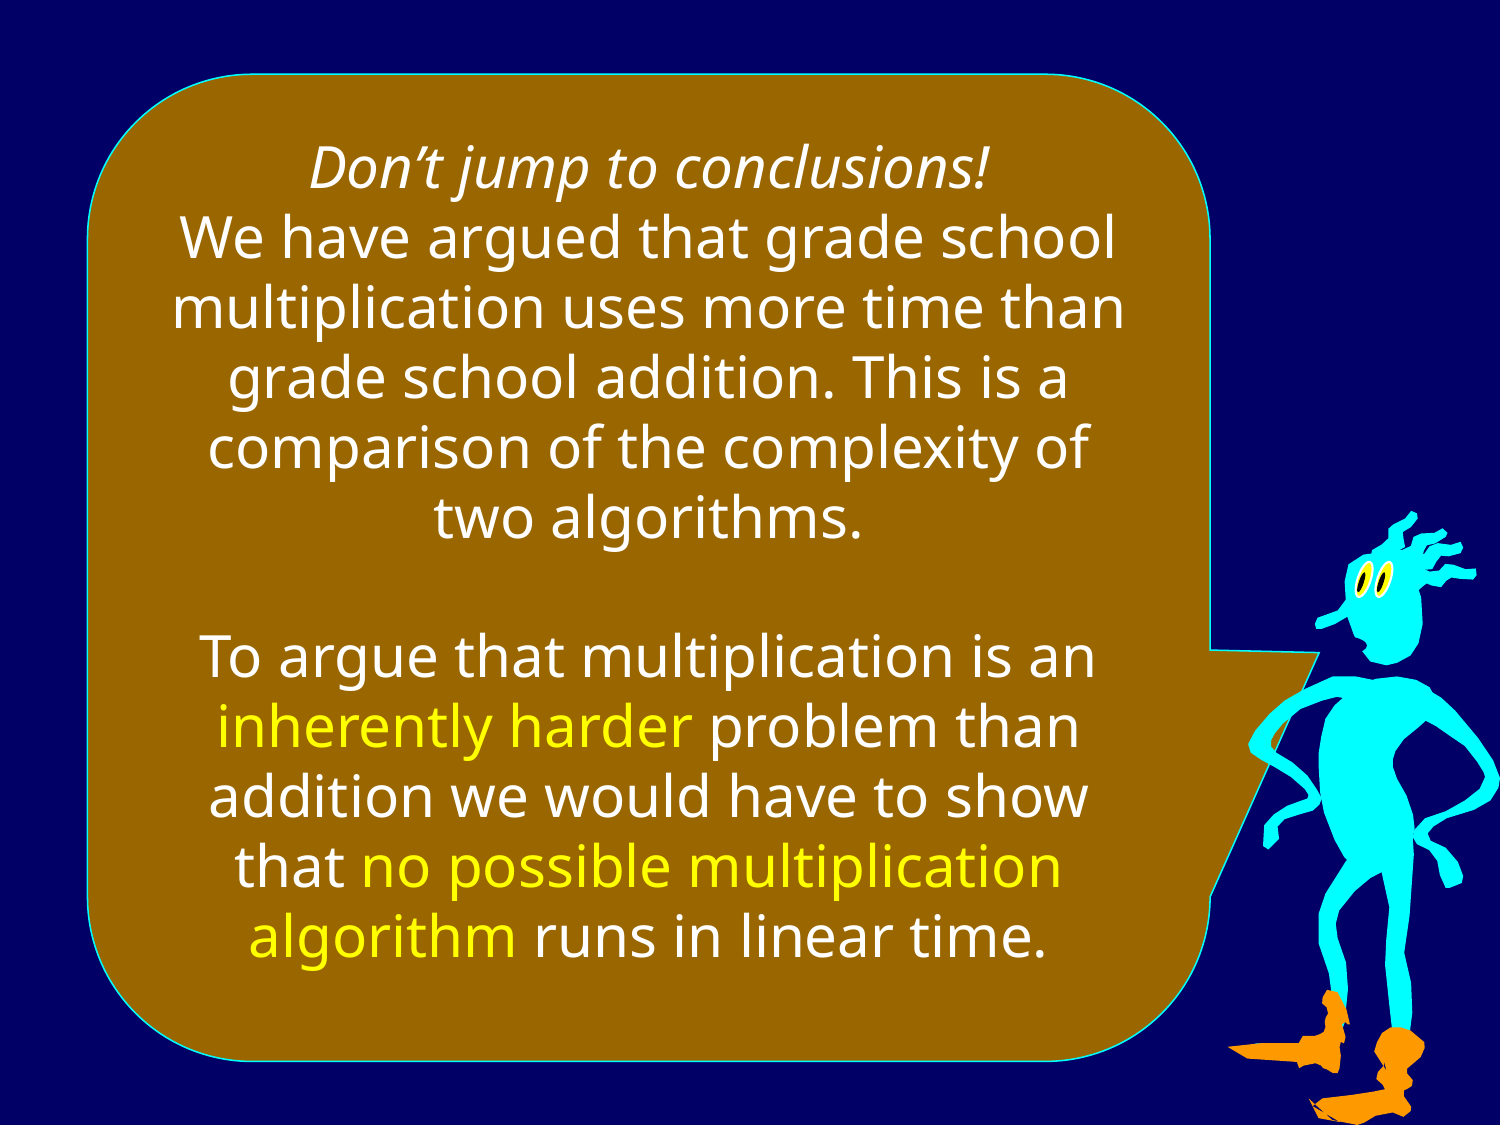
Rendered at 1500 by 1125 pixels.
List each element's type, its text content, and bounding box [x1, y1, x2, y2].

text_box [1227, 510, 1500, 1125]
text_box Don’t jump to conclusions! We have argued that grade school multiplication uses more time than grade school addition. This is a comparison of the complexity of two algorithms. To argue that multiplication is an inherently harder problem than addition we would have to show that no possible multiplication algorithm runs in linear time. [87, 74, 1222, 1062]
